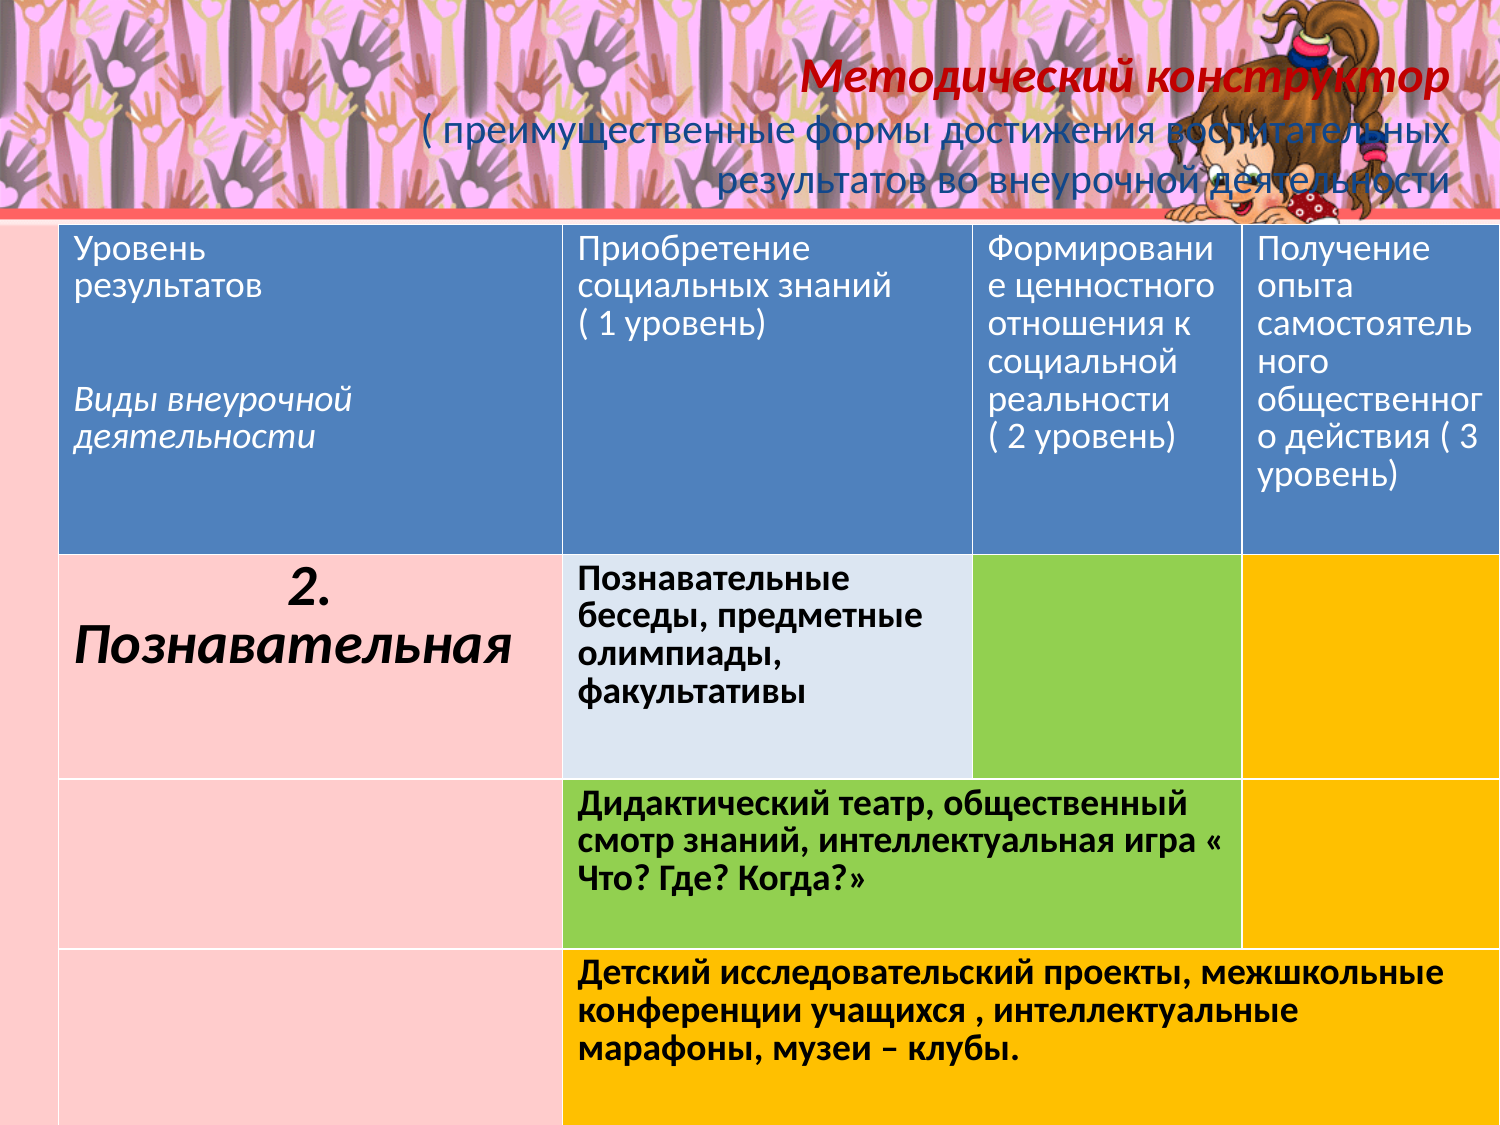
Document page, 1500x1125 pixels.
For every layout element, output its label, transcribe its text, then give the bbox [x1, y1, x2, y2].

table_cell [973, 555, 1241, 778]
table_cell [1243, 555, 1499, 778]
table_cell Дидактический театр, общественный смотр знаний, интеллектуальная игра « Что? Где? Когда?» [563, 780, 1241, 948]
table_header Уровень результатов Виды внеурочной деятельности [59, 225, 562, 554]
table_cell Детский исследовательский проекты, межшкольные конференции учащихся , интеллектуальные марафоны, музеи – клубы. [563, 950, 1499, 1125]
title Методический конструктор ( преимущественные формы достижения воспитательных результатов во внеурочной деятельности [235, 44, 1466, 200]
table_header Приобретение социальных знаний ( 1 уровень) [563, 225, 972, 554]
table_cell [1243, 780, 1499, 948]
picture [0, 0, 1500, 1125]
table_header Получение опыта самостоятельного общественного действия ( 3 уровень) [1243, 225, 1499, 554]
table_cell 2. Познавательная [59, 555, 562, 778]
table_cell [59, 780, 562, 948]
table_cell [59, 950, 562, 1125]
table_cell Познавательные беседы, предметные олимпиады, факультативы [563, 555, 972, 778]
table_header Формирование ценностного отношения к социальной реальности ( 2 уровень) [973, 225, 1241, 554]
